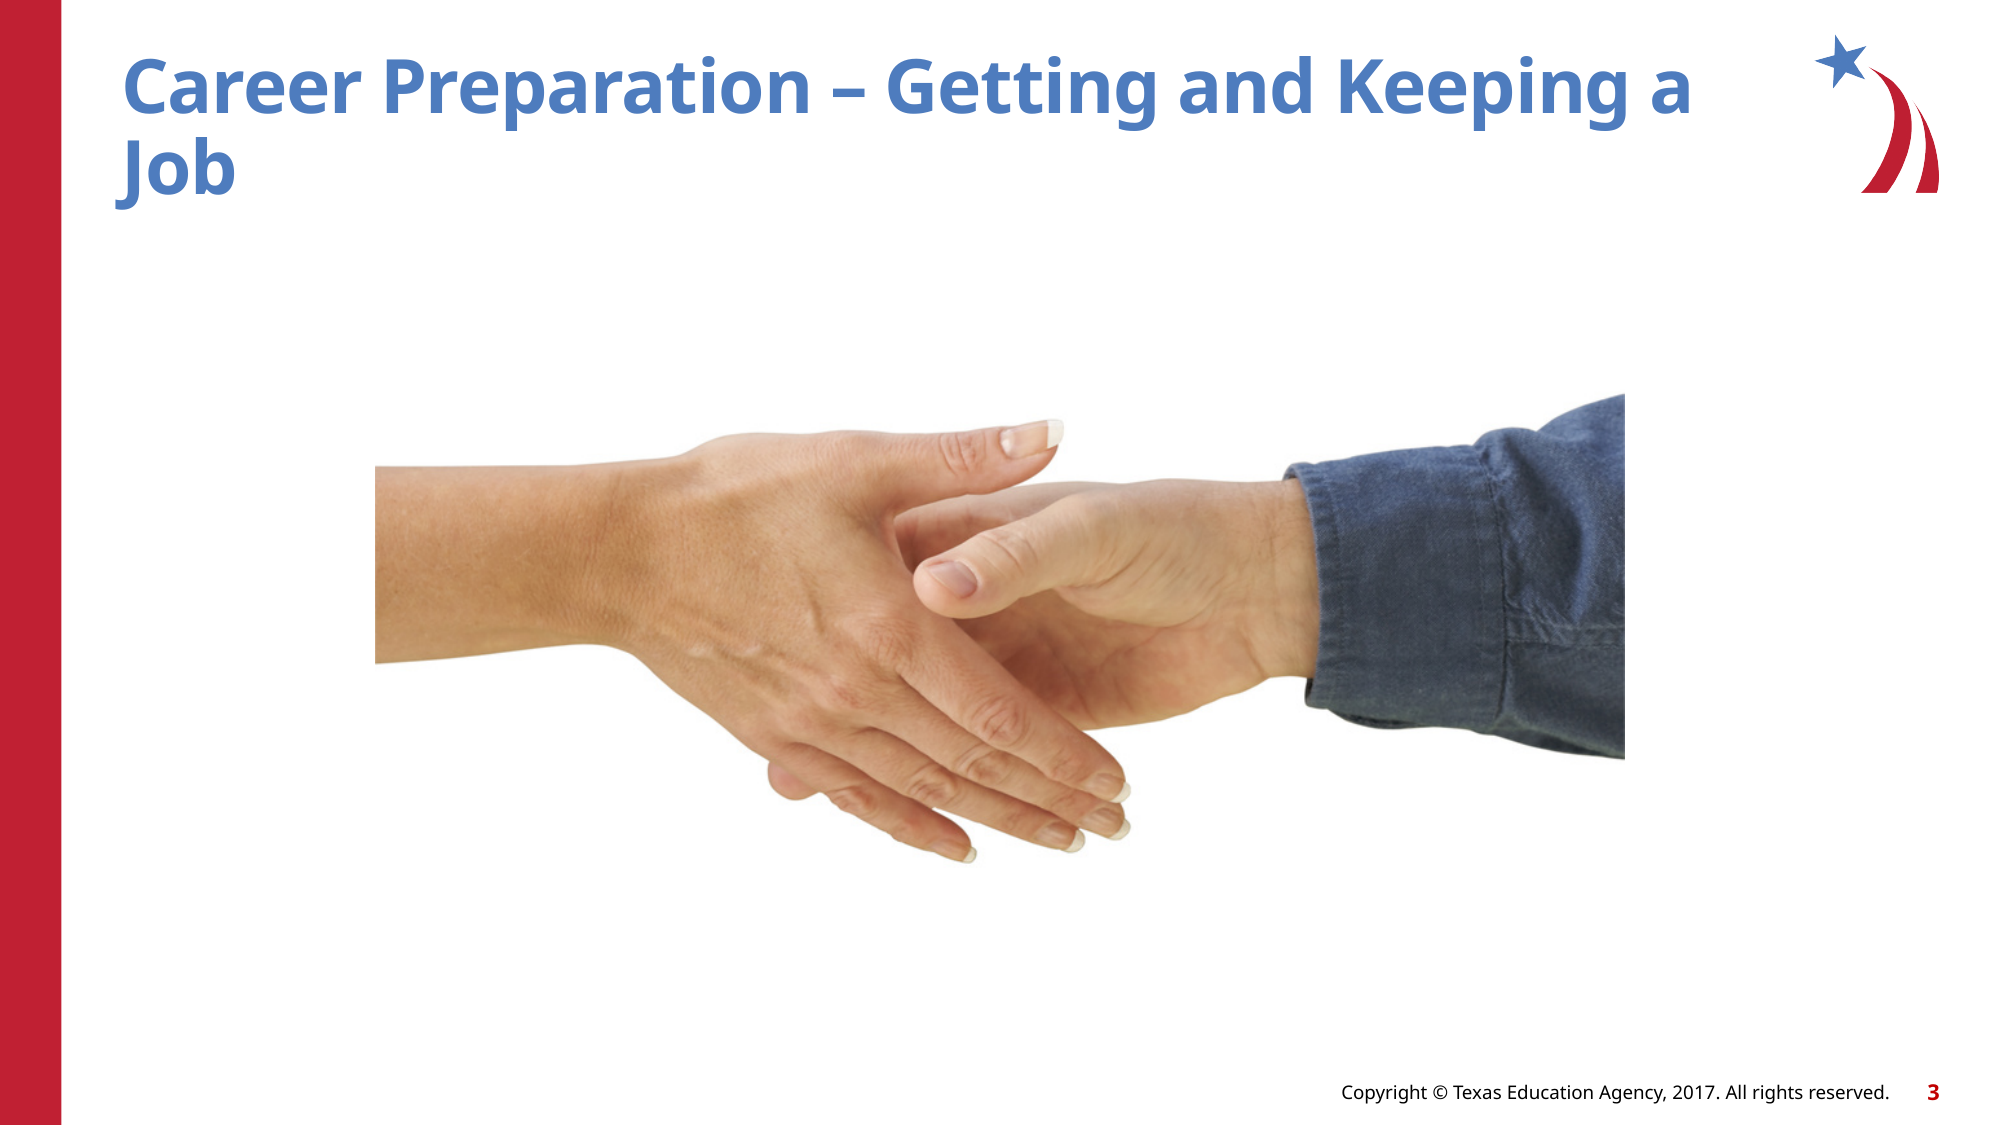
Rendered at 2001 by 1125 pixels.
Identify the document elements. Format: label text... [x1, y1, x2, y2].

picture [1814, 34, 1939, 193]
picture [375, 288, 1625, 930]
title Career Preparation – Getting and Keeping a Job [121, 66, 1772, 211]
